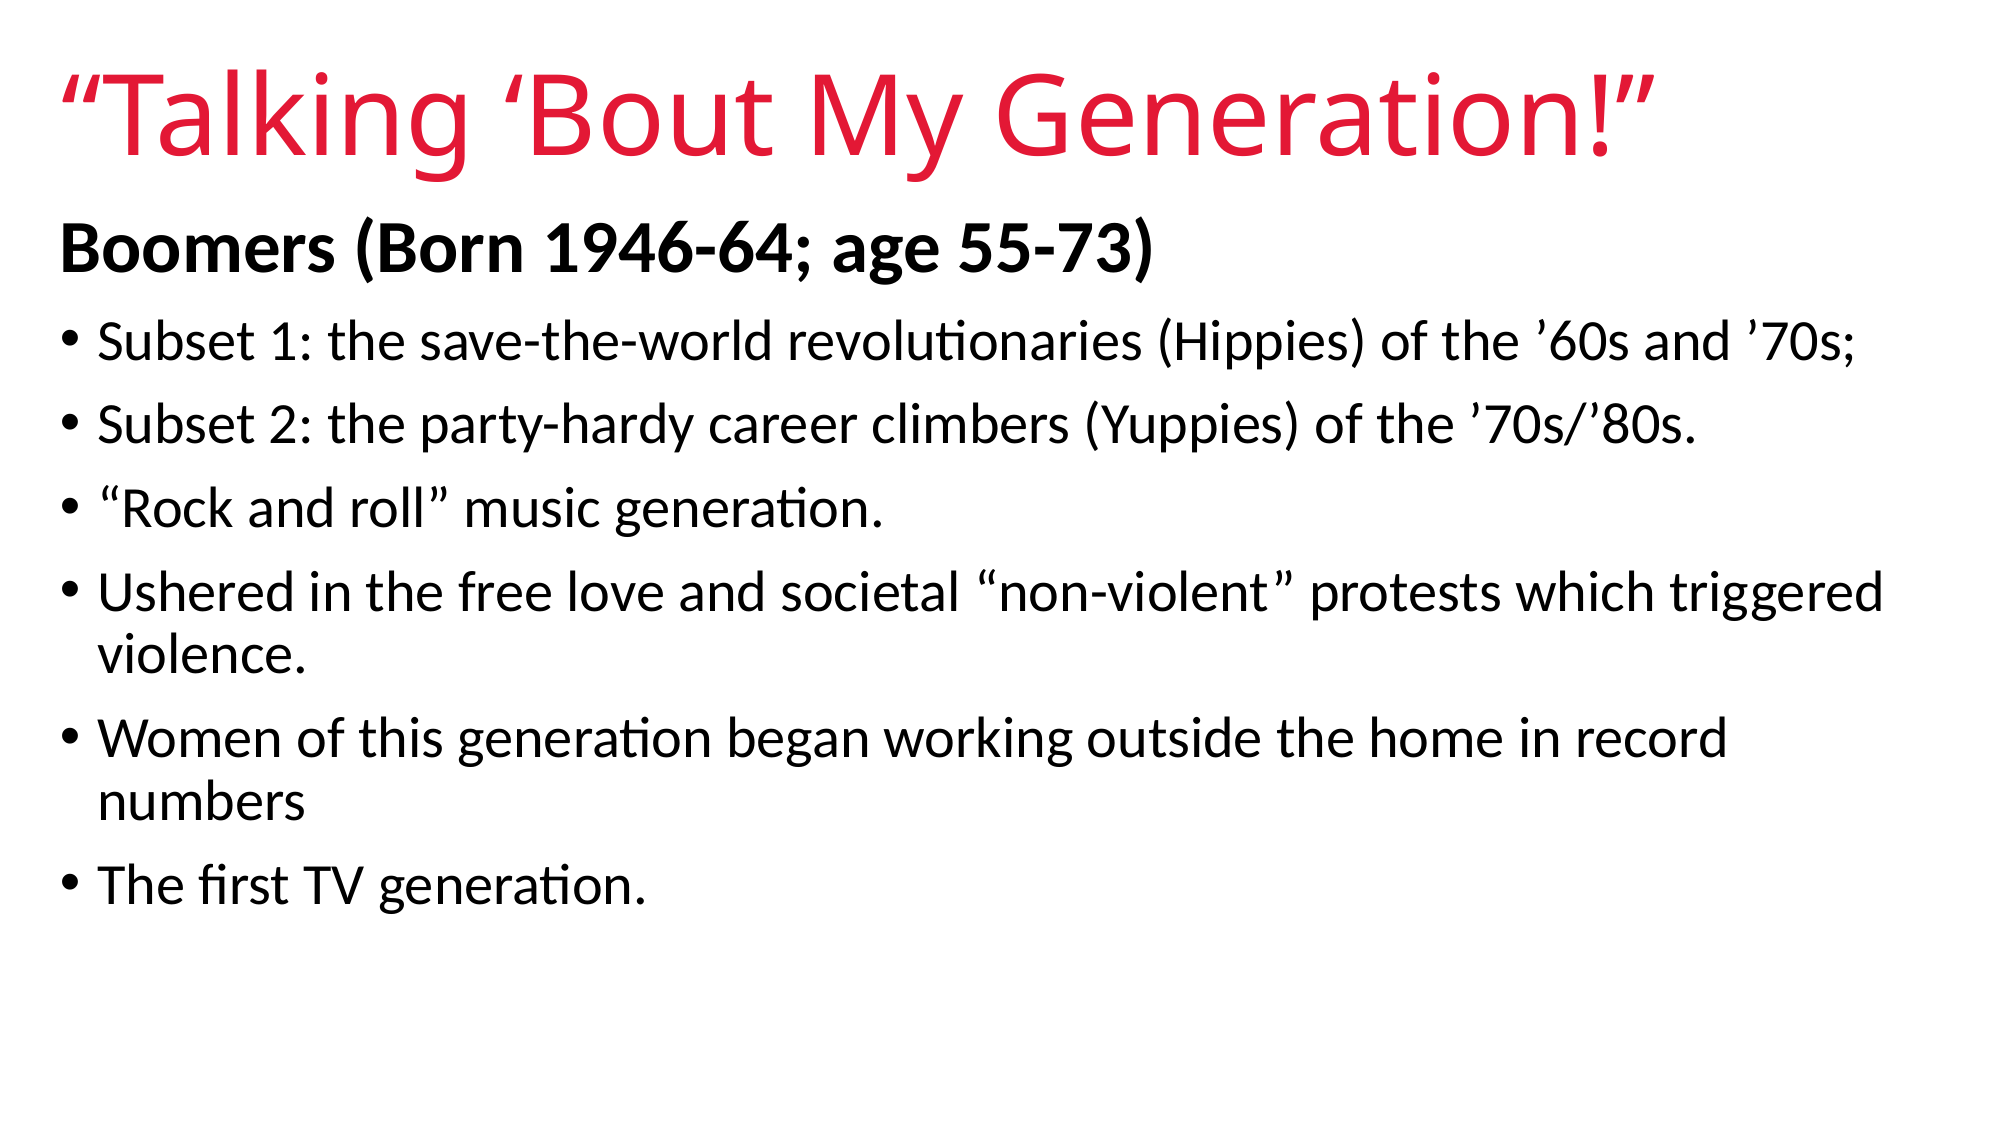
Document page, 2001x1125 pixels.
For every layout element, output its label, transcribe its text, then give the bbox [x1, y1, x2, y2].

title “Talking ‘Bout My Generation!” [46, 36, 1954, 201]
list Boomers (Born 1946-64; age 55-73) Subset 1: the save-the-world revolutionaries (Hippies) of the ’60s and ’70s; Subset 2: the party-hardy career climbers (Yuppies) of the ’70s/’80s. “Rock and roll” music generation. Ushered in the free love and societal “non-violent” protests which triggered violence. Women of this generation began working outside the home in record numbers The first TV generation. [44, 200, 1952, 1089]
